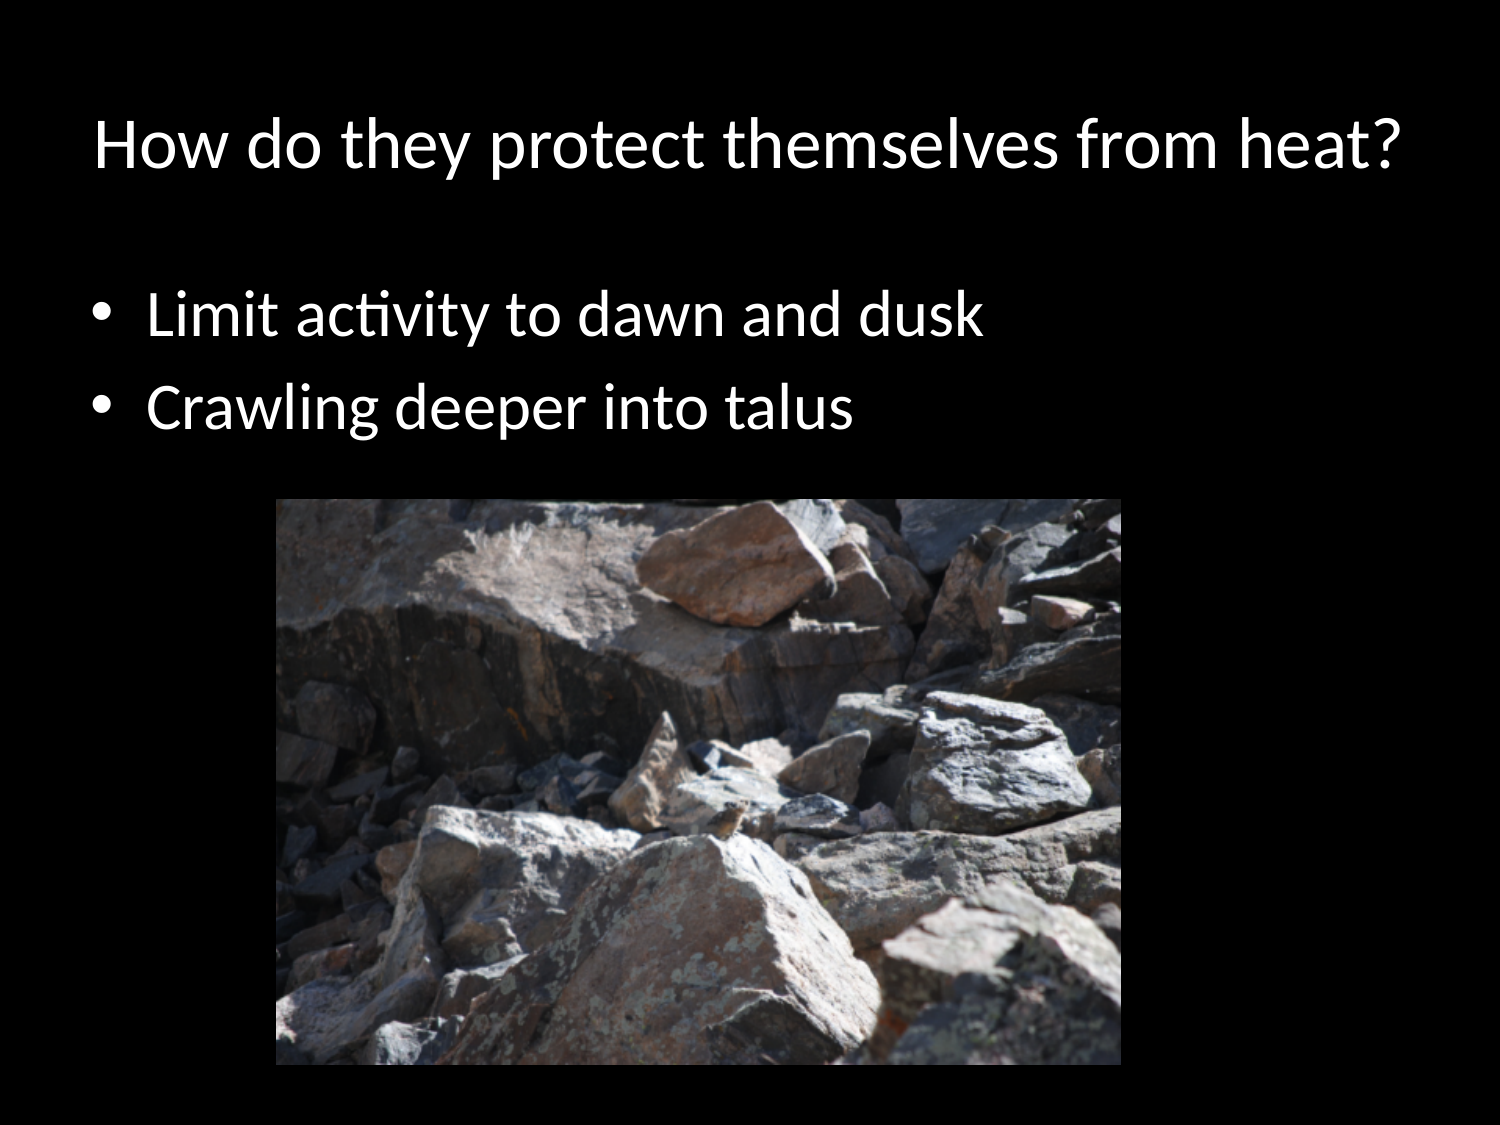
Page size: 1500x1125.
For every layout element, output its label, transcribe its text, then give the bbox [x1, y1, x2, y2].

picture [276, 499, 1121, 1065]
list Limit activity to dawn and dusk Crawling deeper into talus [75, 262, 1425, 1005]
title How do they protect themselves from heat? [75, 45, 1425, 233]
